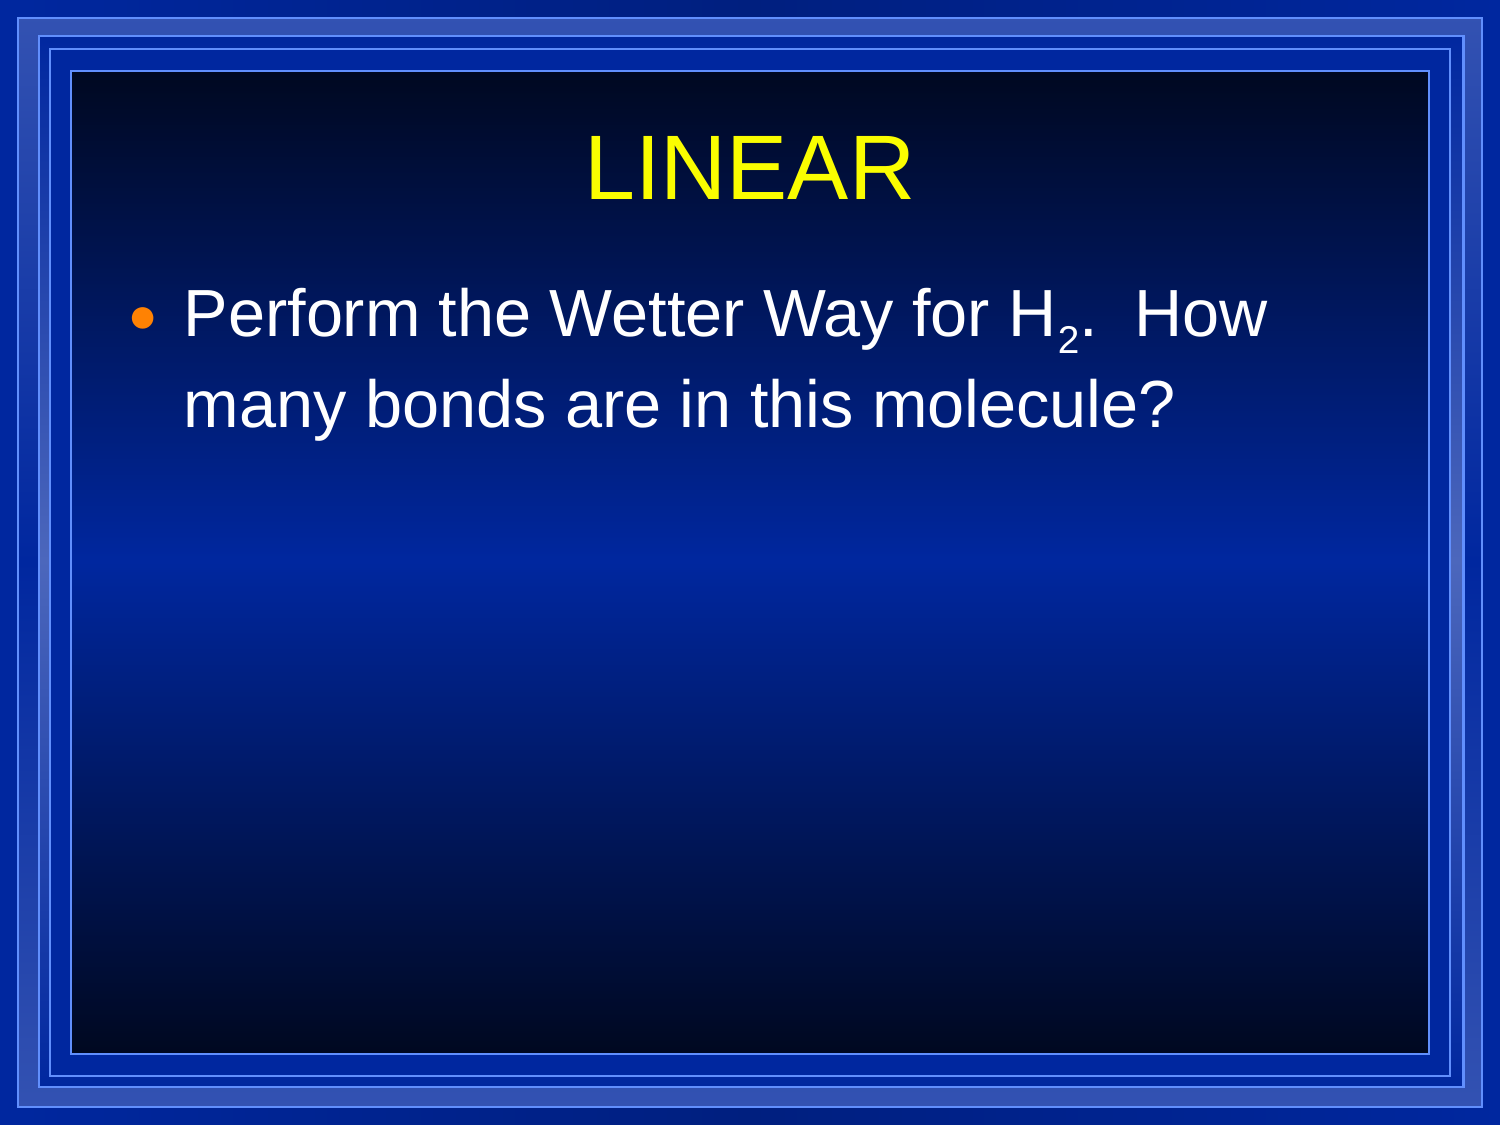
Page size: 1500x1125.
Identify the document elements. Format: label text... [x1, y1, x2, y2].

list Perform the Wetter Way for H2. How many bonds are in this molecule? [112, 262, 1375, 1013]
title LINEAR [112, 99, 1388, 225]
